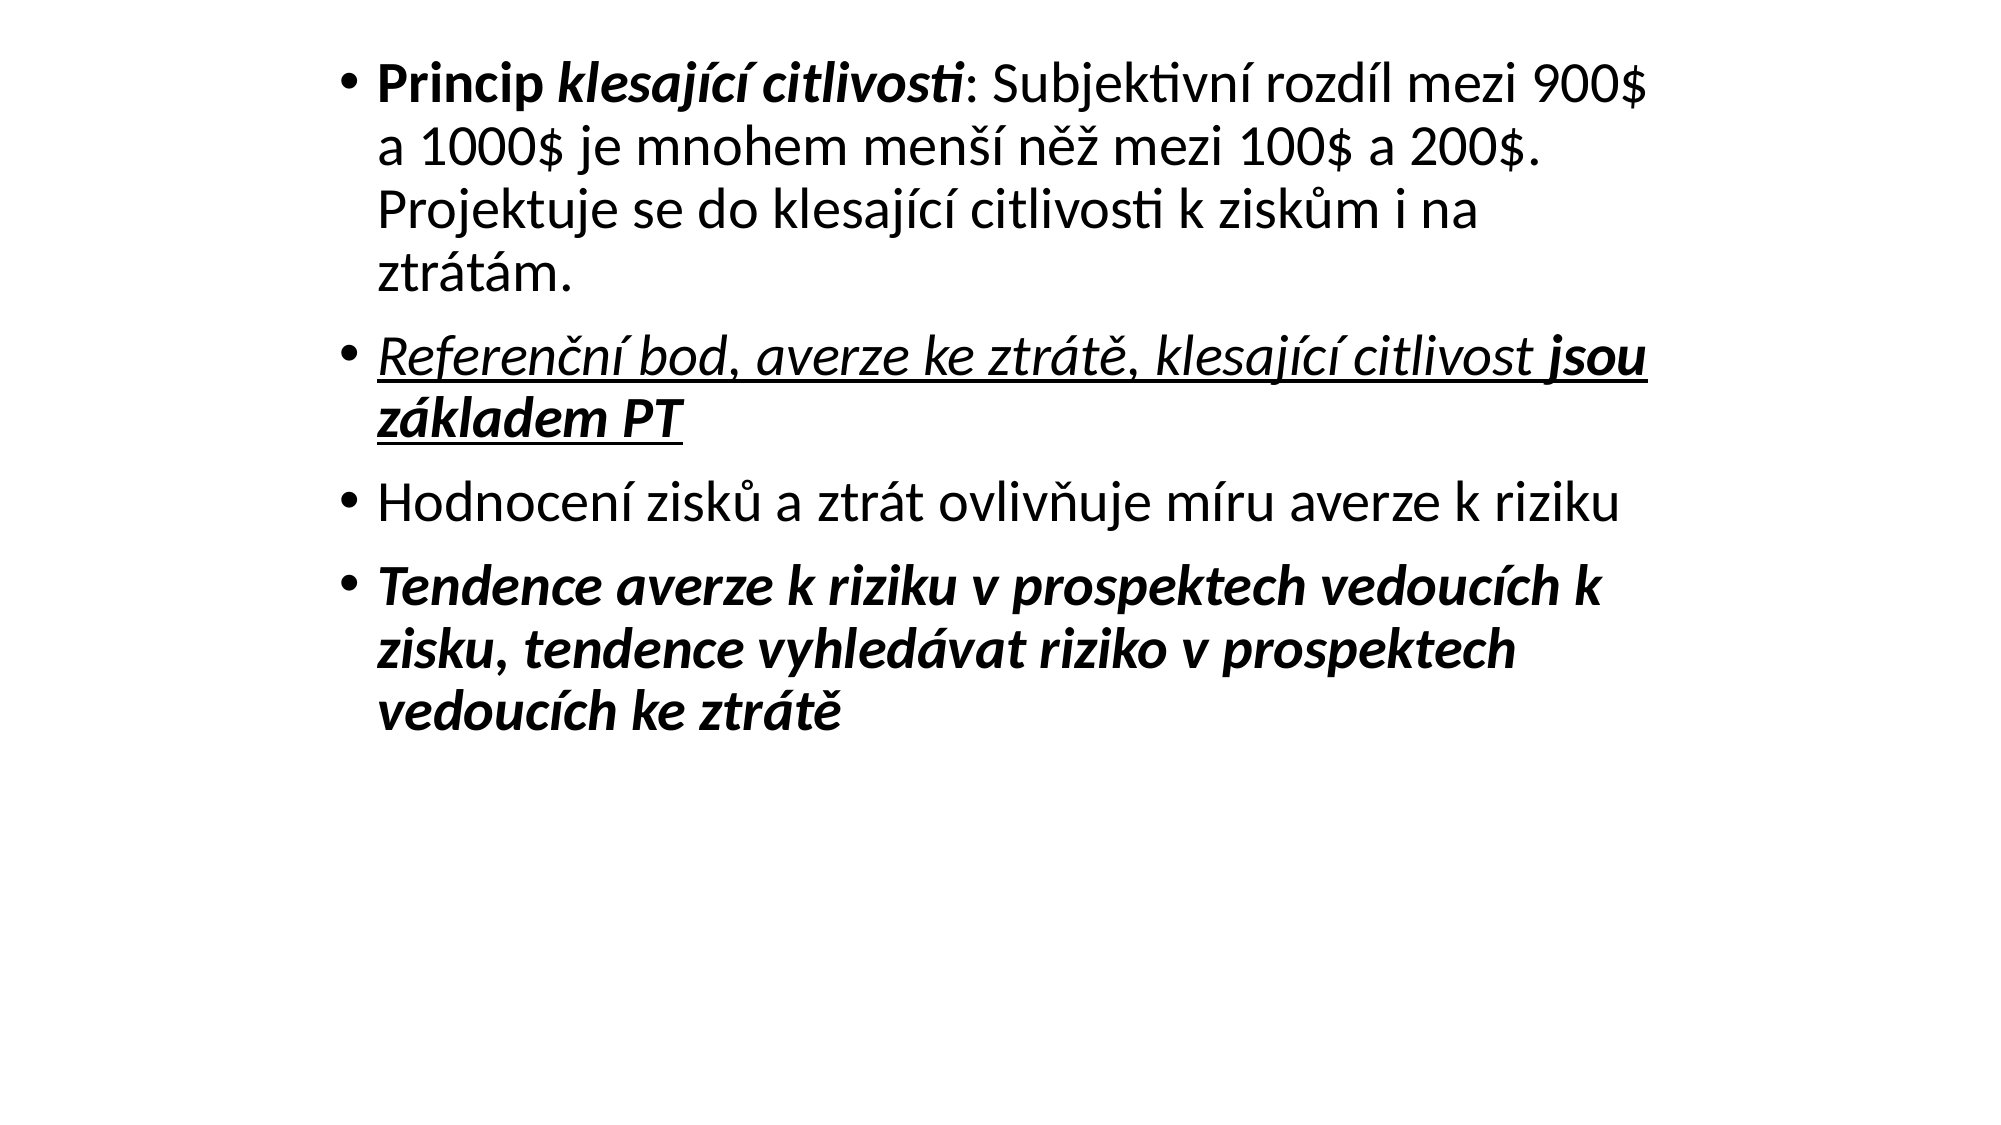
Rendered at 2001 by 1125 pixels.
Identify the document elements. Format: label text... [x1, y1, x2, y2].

list Princip klesající citlivosti: Subjektivní rozdíl mezi 900$ a 1000$ je mnohem menší něž mezi 100$ a 200$. Projektuje se do klesající citlivosti k ziskům i na ztrátám. Referenční bod, averze ke ztrátě, klesající citlivost jsou základem PT Hodnocení zisků a ztrát ovlivňuje míru averze k riziku Tendence averze k riziku v prospektech vedoucích k zisku, tendence vyhledávat riziko v prospektech vedoucích ke ztrátě [324, 45, 1675, 1070]
